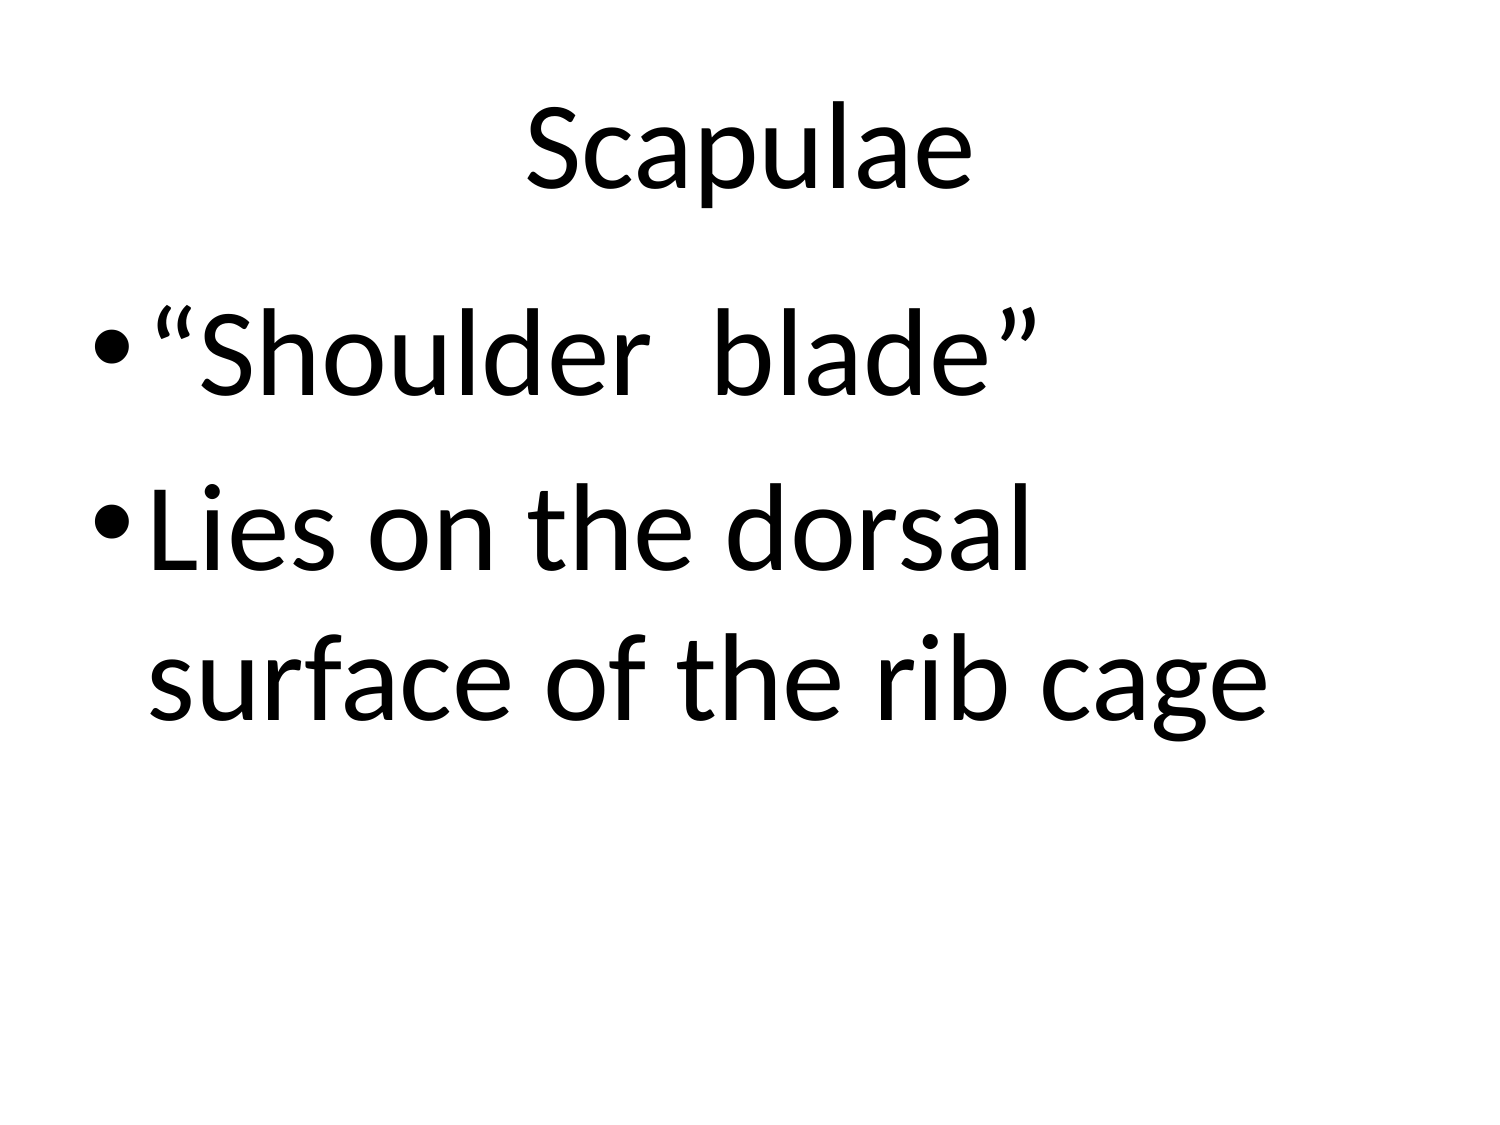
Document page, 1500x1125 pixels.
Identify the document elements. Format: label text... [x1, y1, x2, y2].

list “Shoulder blade” Lies on the dorsal surface of the rib cage [75, 262, 1425, 1005]
title Scapulae [75, 45, 1425, 233]
